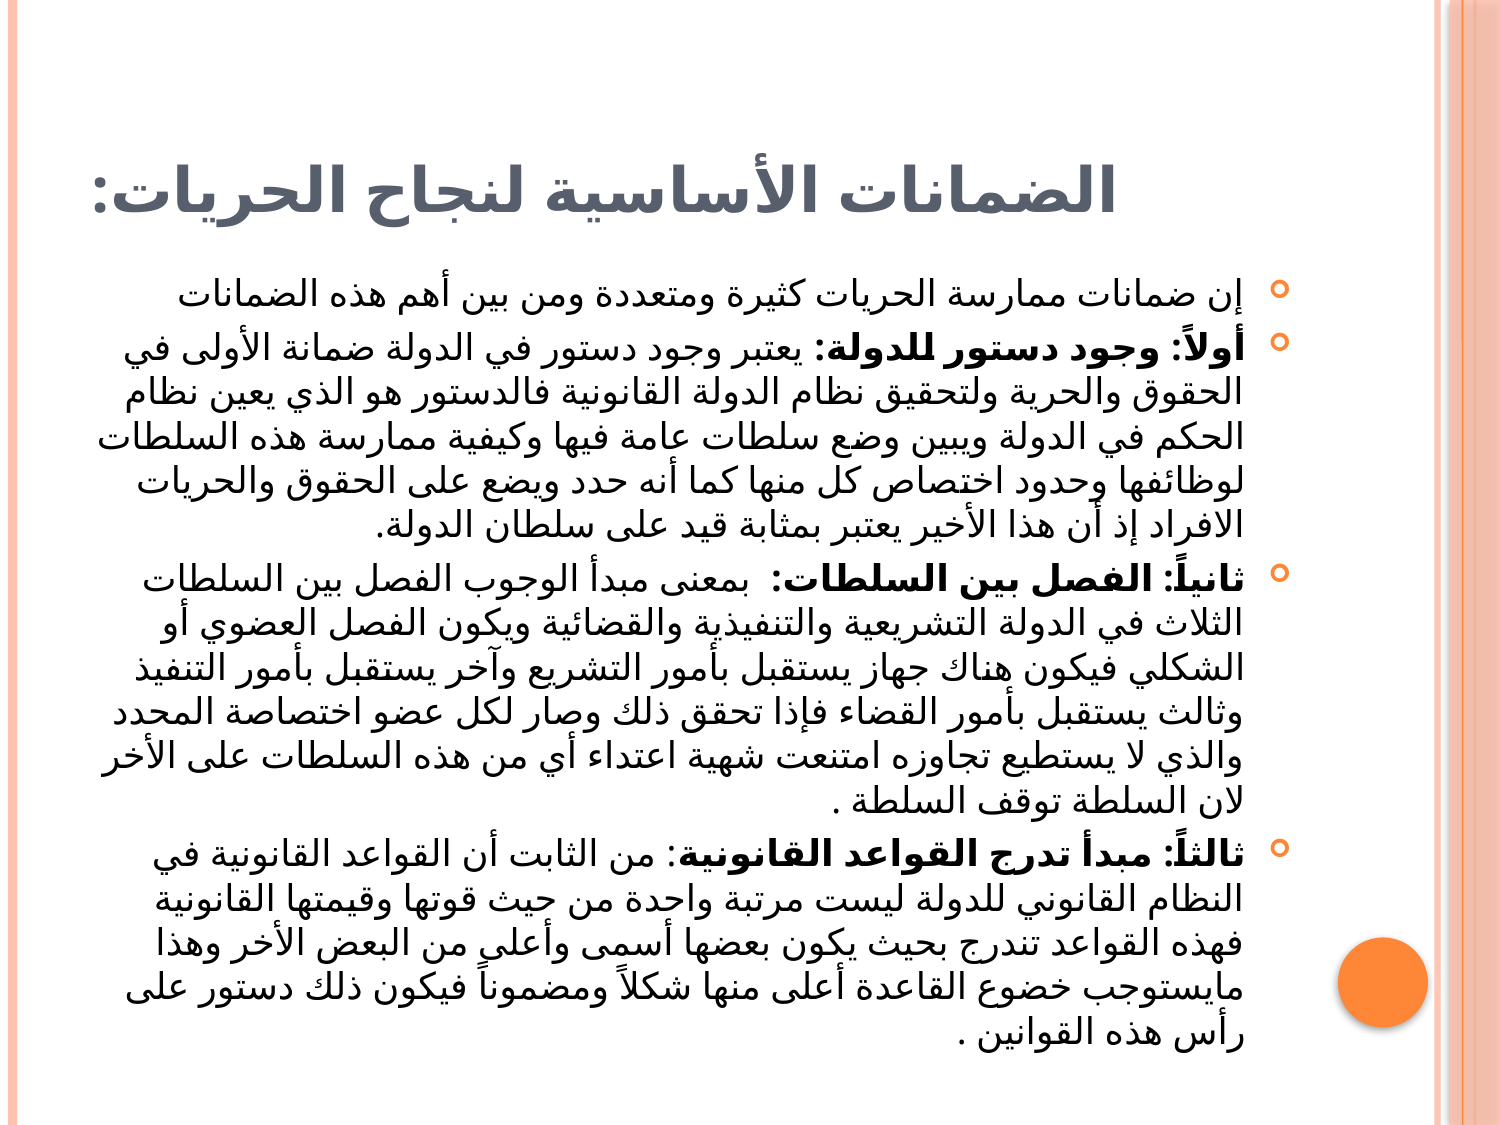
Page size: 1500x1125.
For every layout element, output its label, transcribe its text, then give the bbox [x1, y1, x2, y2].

list إن ضمانات ممارسة الحريات كثيرة ومتعددة ومن بين أهم هذه الضمانات أولاً: وجود دستور للدولة: يعتبر وجود دستور في الدولة ضمانة الأولى في الحقوق والحرية ولتحقيق نظام الدولة القانونية فالدستور هو الذي يعين نظام الحكم في الدولة ويبين وضع سلطات عامة فيها وكيفية ممارسة هذه السلطات لوظائفها وحدود اختصاص كل منها كما أنه حدد ويضع على الحقوق والحريات الافراد إذ أن هذا الأخير يعتبر بمثابة قيد على سلطان الدولة. ثانياً: الفصل بين السلطات: بمعنى مبدأ الوجوب الفصل بين السلطات الثلاث في الدولة التشريعية والتنفيذية والقضائية ويكون الفصل العضوي أو الشكلي فيكون هناك جهاز يستقبل بأمور التشريع وآخر يستقبل بأمور التنفيذ وثالث يستقبل بأمور القضاء فإذا تحقق ذلك وصار لكل عضو اختصاصة المحدد والذي لا يستطيع تجاوزه امتنعت شهية اعتداء أي من هذه السلطات على الأخر لان السلطة توقف السلطة . ثالثاً: مبدأ تدرج القواعد القانونية: من الثابت أن القواعد القانونية في النظام القانوني للدولة ليست مرتبة واحدة من حيث قوتها وقيمتها القانونية فهذه القواعد تندرج بحيث يكون بعضها أسمى وأعلى من البعض الأخر وهذا مايستوجب خضوع القاعدة أعلى منها شكلاً ومضموناً فيكون ذلك دستور على رأس هذه القوانين . [75, 262, 1300, 1062]
title الضمانات الأساسية لنجاح الحريات: [75, 45, 1300, 233]
